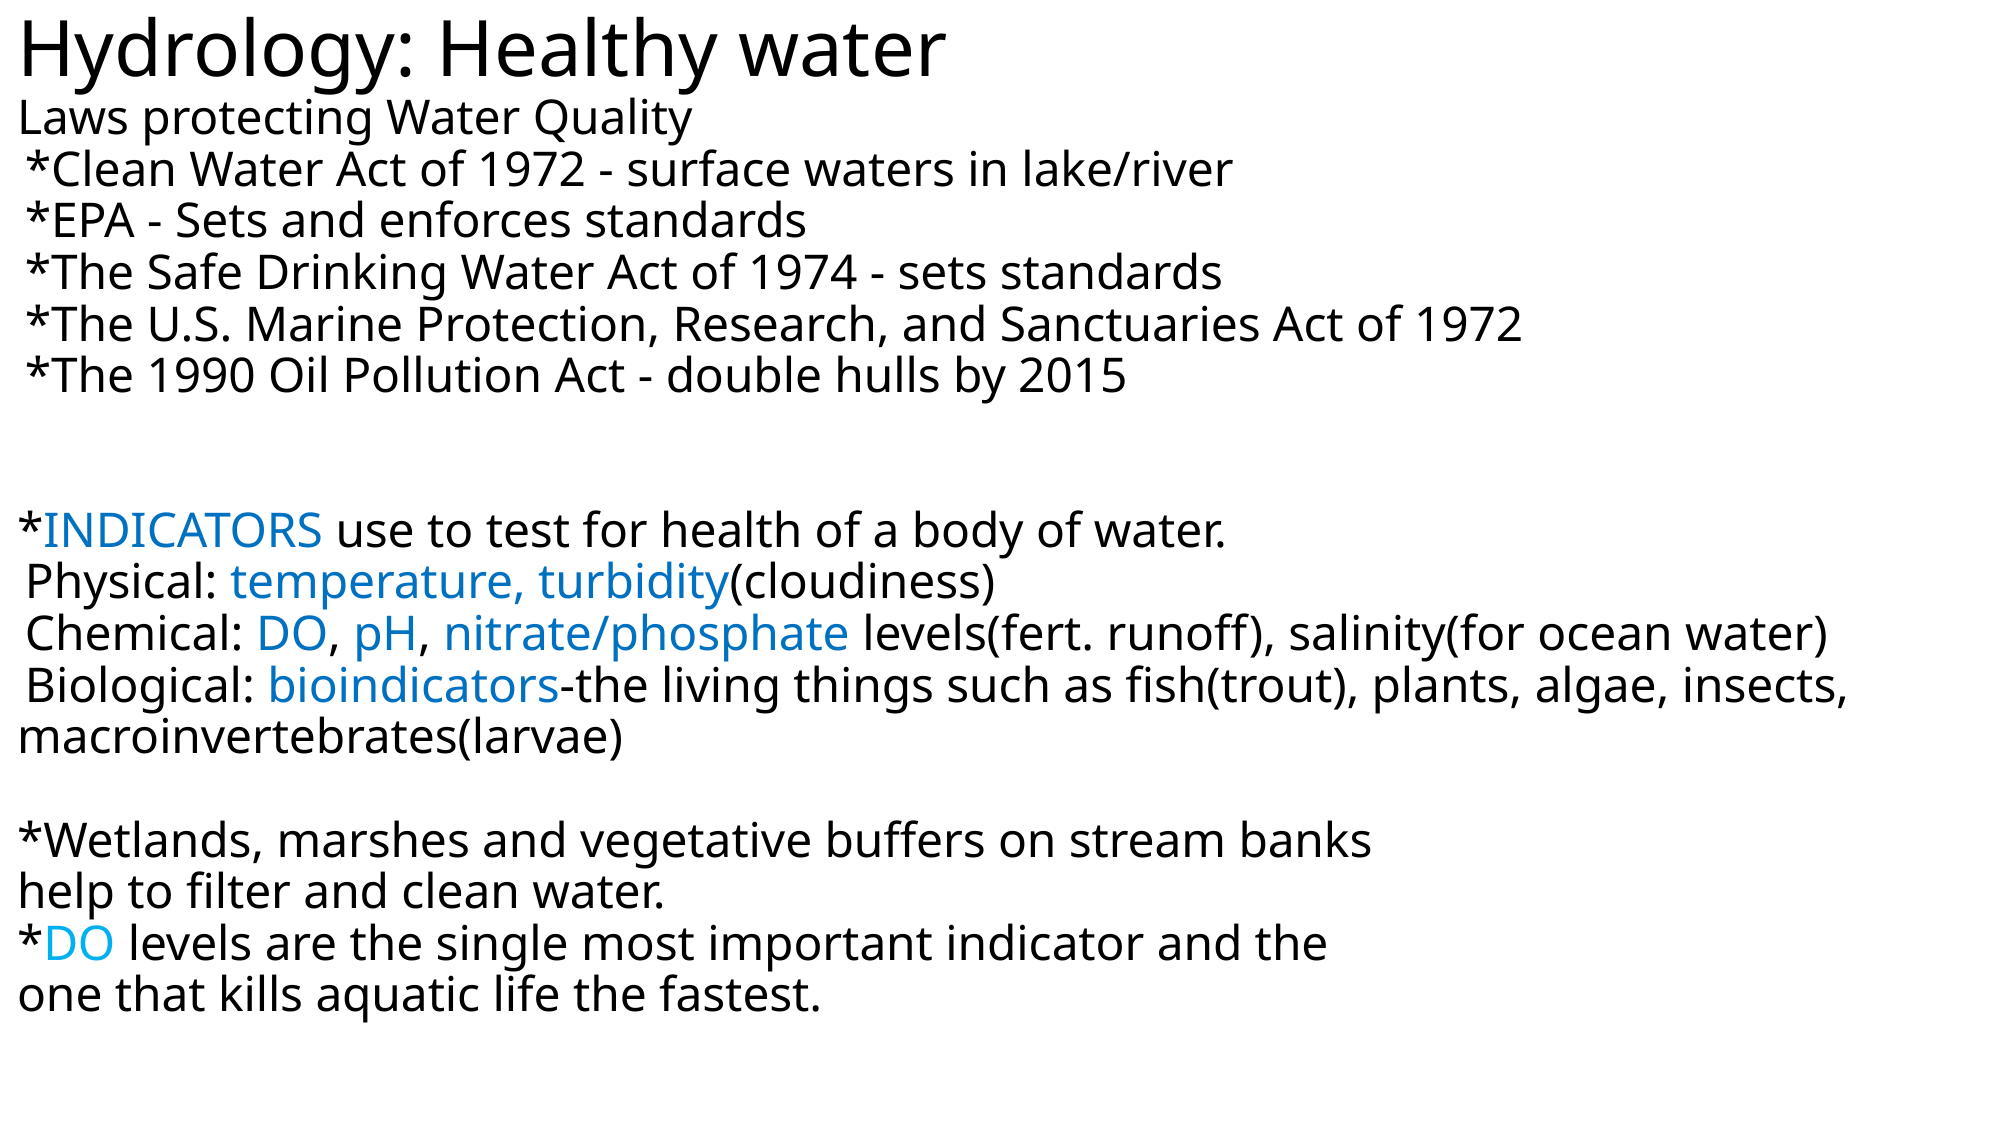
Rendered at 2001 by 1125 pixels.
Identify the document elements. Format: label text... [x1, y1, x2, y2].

title Hydrology: Healthy water Laws protecting Water Quality *Clean Water Act of 1972 - surface waters in lake/river *EPA - Sets and enforces standards *The Safe Drinking Water Act of 1974 - sets standards *The U.S. Marine Protection, Research, and Sanctuaries Act of 1972 *The 1990 Oil Pollution Act - double hulls by 2015 *INDICATORS use to test for health of a body of water. Physical: temperature, turbidity(cloudiness) Chemical: DO, pH, nitrate/phosphate levels(fert. runoff), salinity(for ocean water) Biological: bioindicators-the living things such as fish(trout), plants, algae, insects, macroinvertebrates(larvae) *Wetlands, marshes and vegetative buffers on stream banks help to filter and clean water. *DO levels are the single most important indicator and the one that kills aquatic life the fastest. [2, 0, 2000, 1125]
